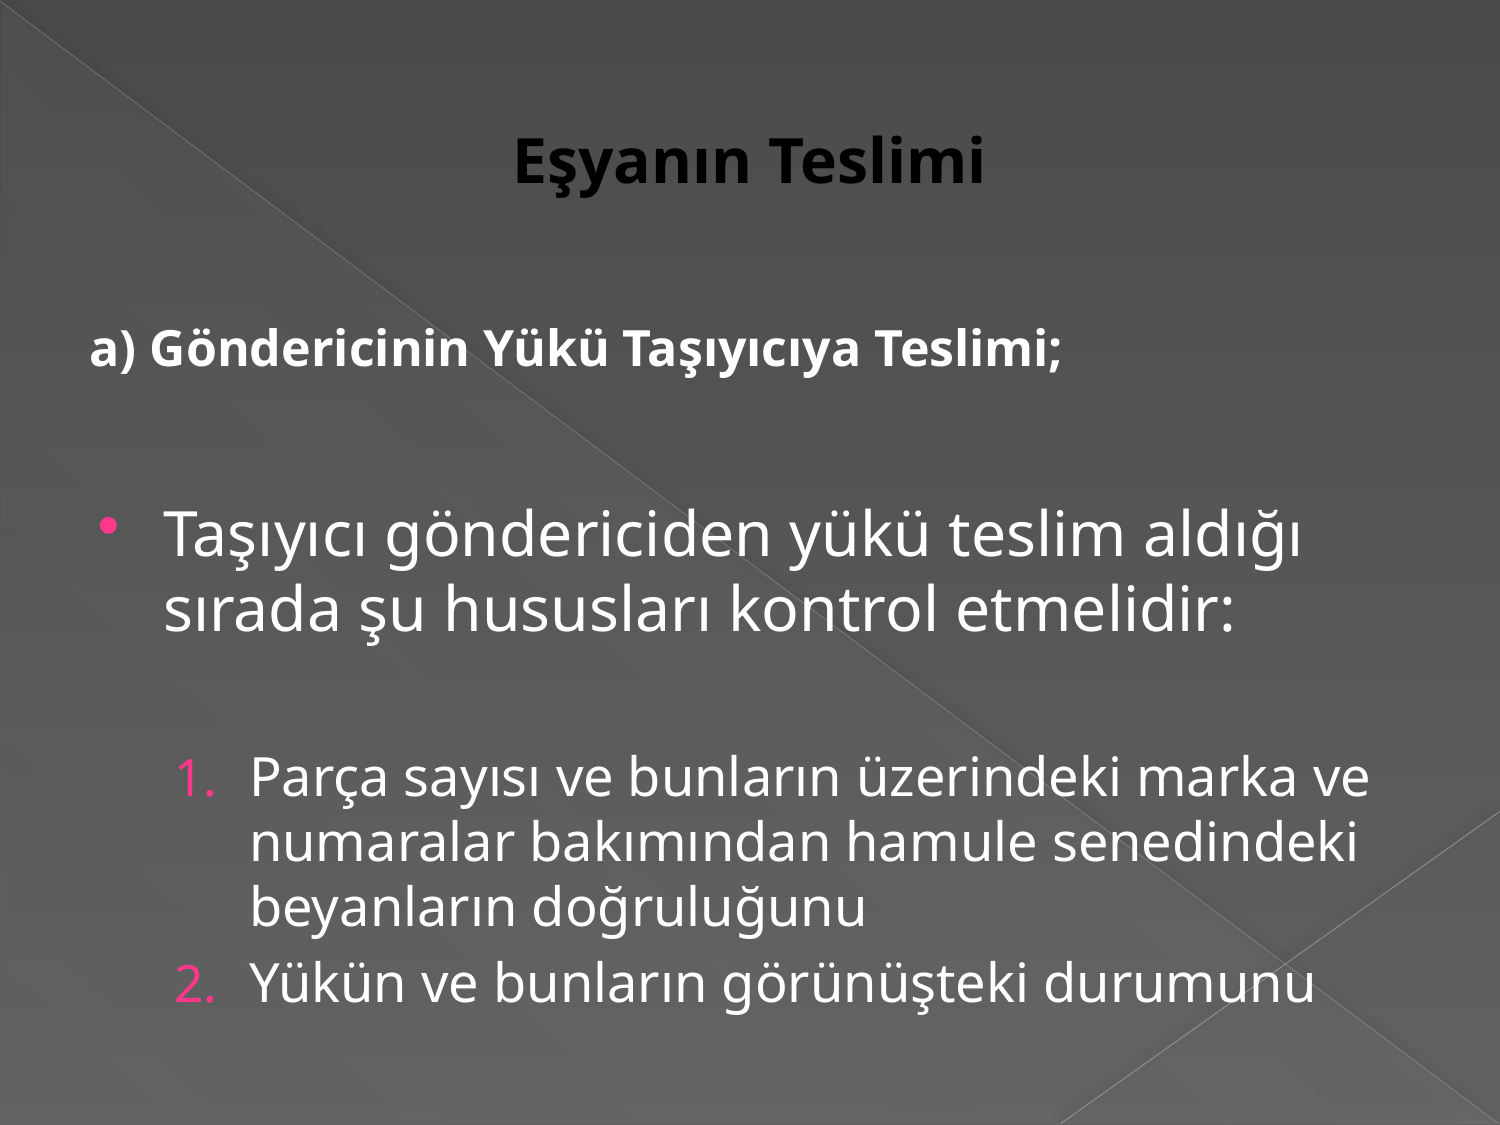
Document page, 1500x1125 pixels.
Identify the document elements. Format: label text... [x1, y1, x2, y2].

title Eşyanın Teslimi [75, 43, 1425, 274]
list a) Göndericinin Yükü Taşıyıcıya Teslimi; Taşıyıcı göndericiden yükü teslim aldığı sırada şu hususları kontrol etmelidir: Parça sayısı ve bunların üzerindeki marka ve numaralar bakımından hamule senedindeki beyanların doğruluğunu Yükün ve bunların görünüşteki durumunu [75, 308, 1425, 1059]
